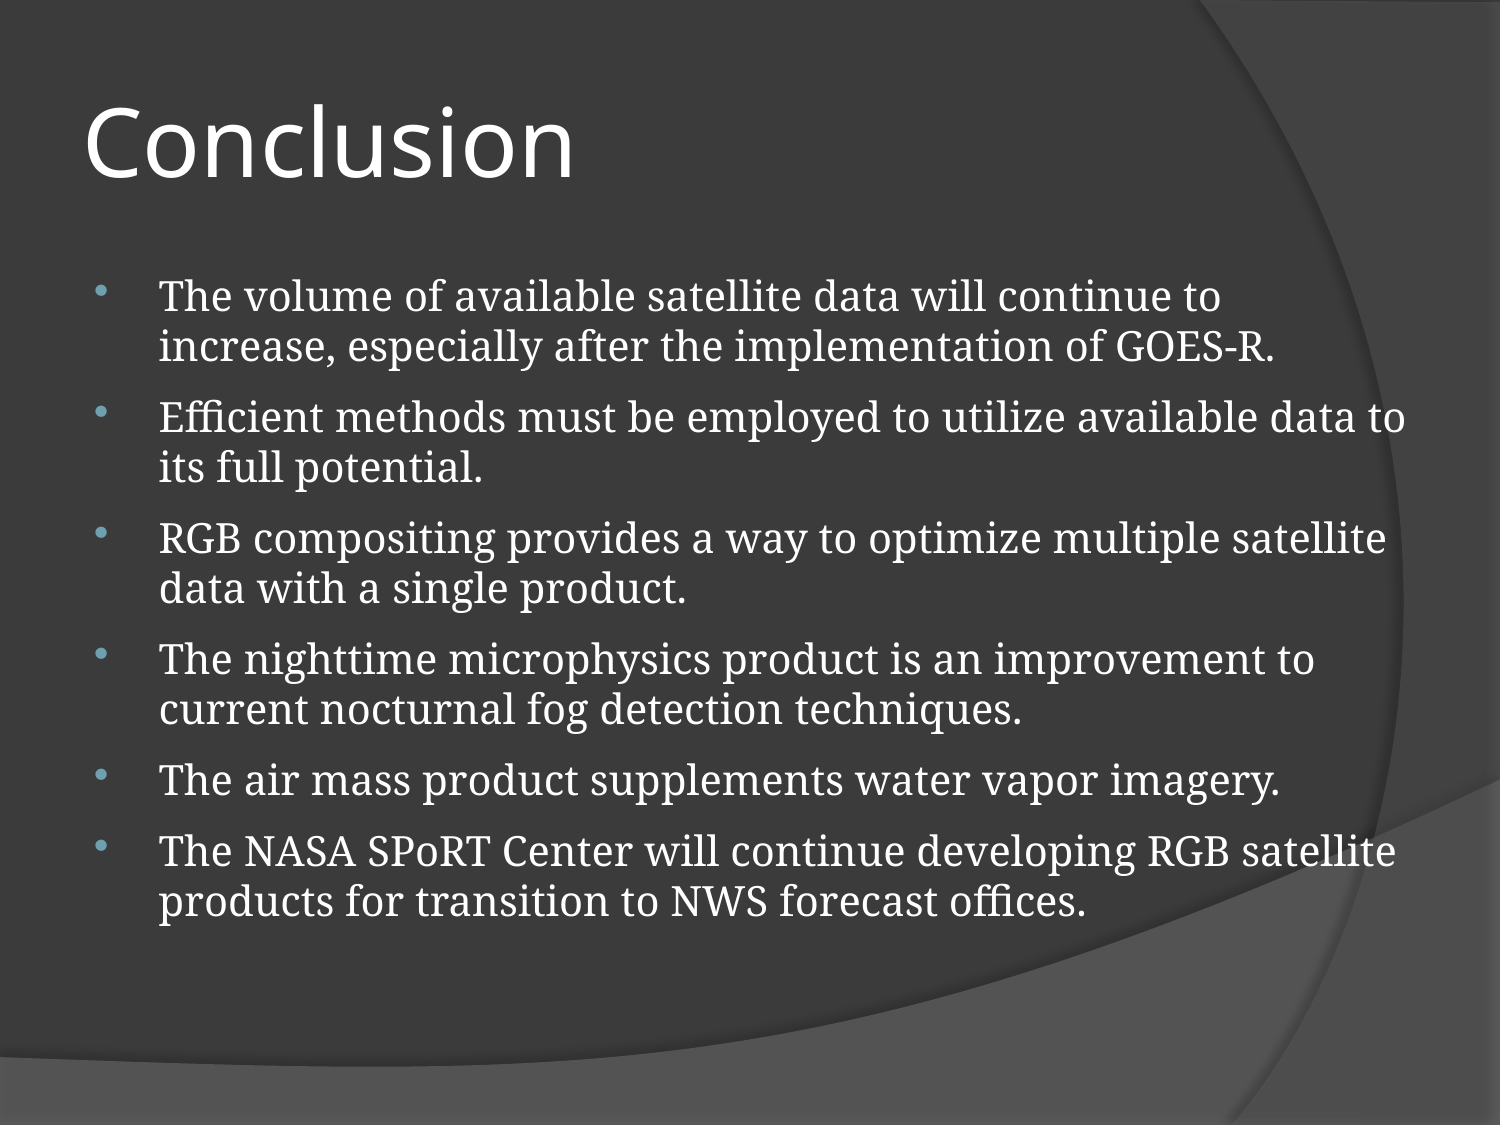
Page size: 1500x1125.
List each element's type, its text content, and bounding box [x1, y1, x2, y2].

list The volume of available satellite data will continue to increase, especially after the implementation of GOES-R. Efficient methods must be employed to utilize available data to its full potential. RGB compositing provides a way to optimize multiple satellite data with a single product. The nighttime microphysics product is an improvement to current nocturnal fog detection techniques. The air mass product supplements water vapor imagery. The NASA SPoRT Center will continue developing RGB satellite products for transition to NWS forecast offices. [75, 262, 1425, 1088]
title Conclusion [75, 45, 1300, 233]
